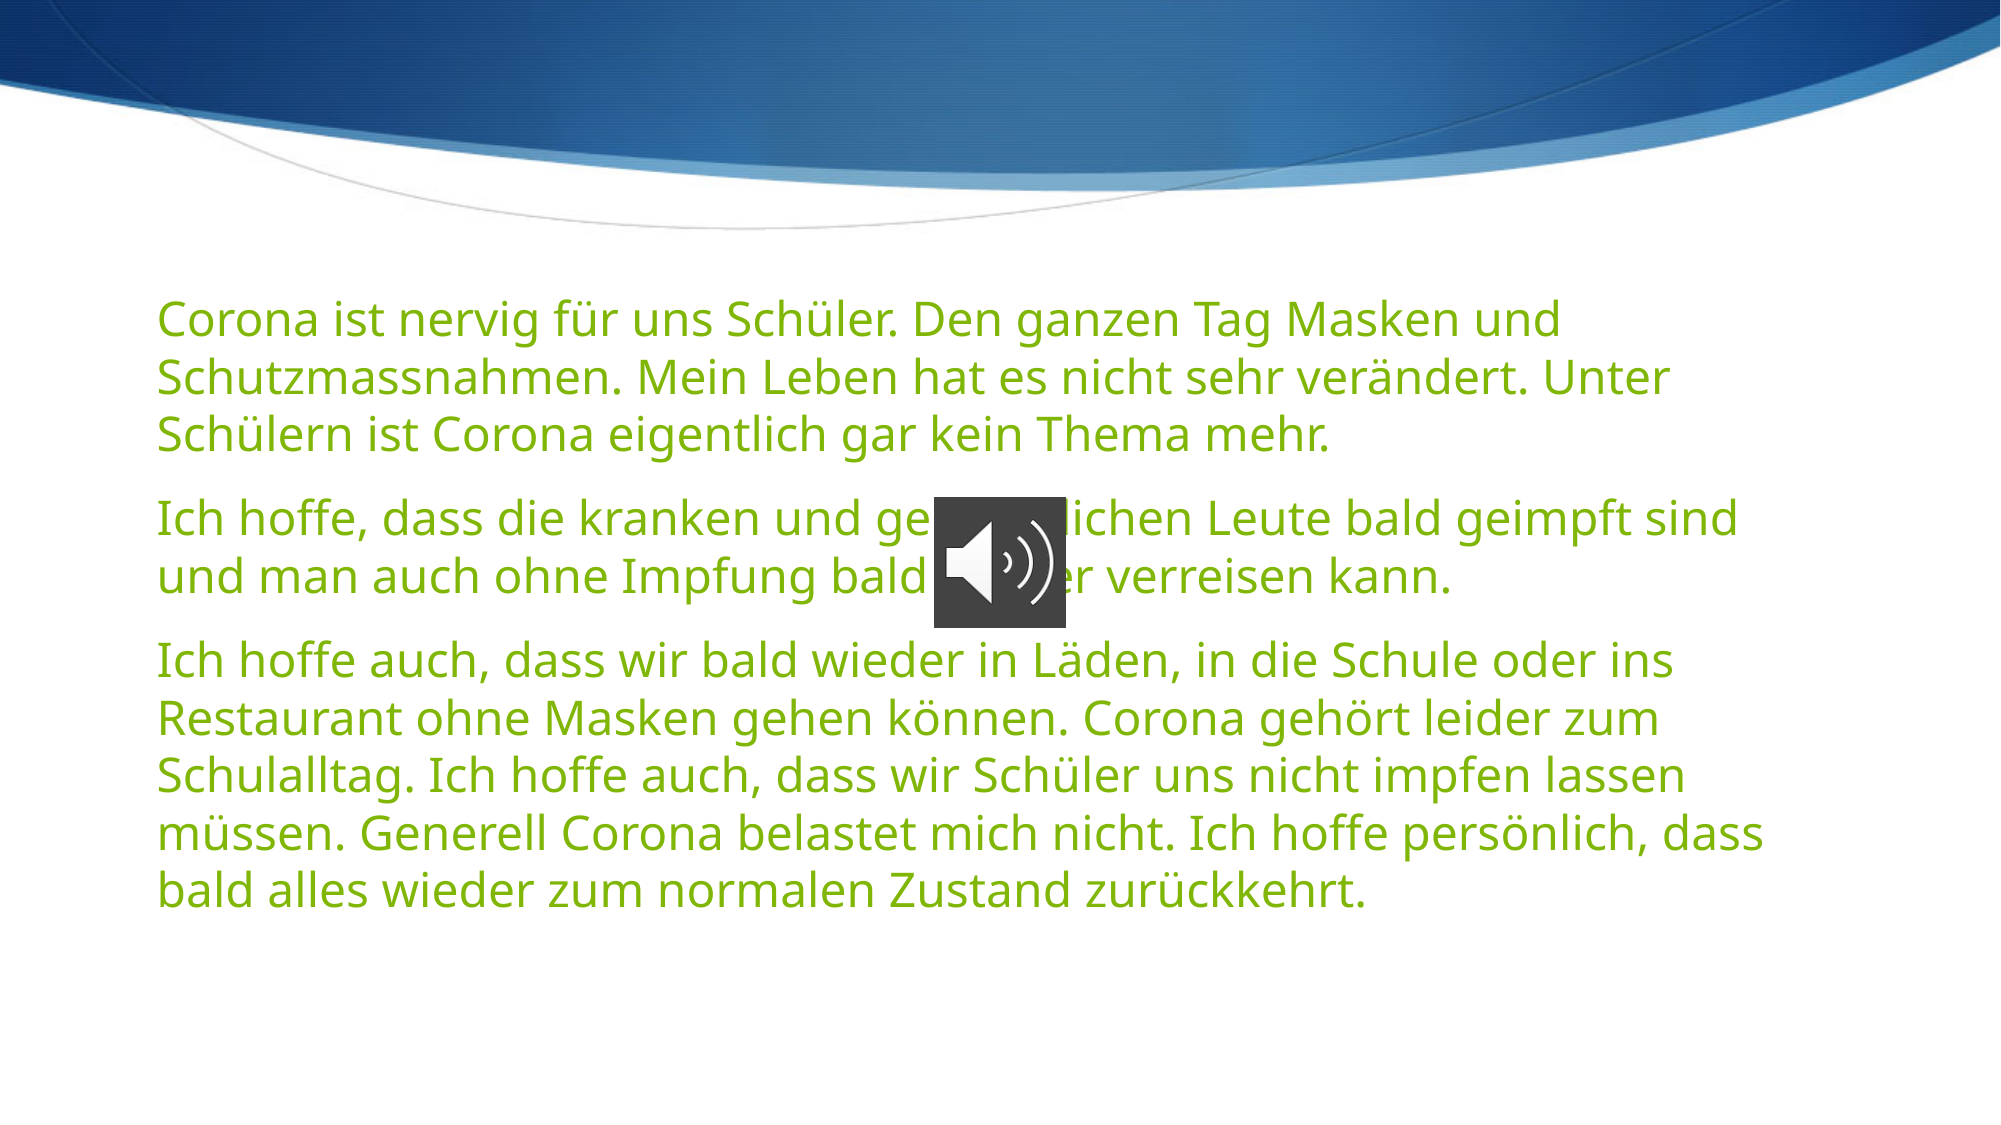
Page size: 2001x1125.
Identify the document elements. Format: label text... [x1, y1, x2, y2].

list Corona ist nervig für uns Schüler. Den ganzen Tag Masken und Schutzmassnahmen. Mein Leben hat es nicht sehr verändert. Unter Schülern ist Corona eigentlich gar kein Thema mehr. Ich hoffe, dass die kranken und gebrechlichen Leute bald geimpft sind und man auch ohne Impfung bald wieder verreisen kann. Ich hoffe auch, dass wir bald wieder in Läden, in die Schule oder ins Restaurant ohne Masken gehen können. Corona gehört leider zum Schulalltag. Ich hoffe auch, dass wir Schüler uns nicht impfen lassen müssen. Generell Corona belastet mich nicht. Ich hoffe persönlich, dass bald alles wieder zum normalen Zustand zurückkehrt. [141, 281, 1817, 925]
picture [932, 495, 1068, 630]
text_box [0, 0, 2000, 1125]
